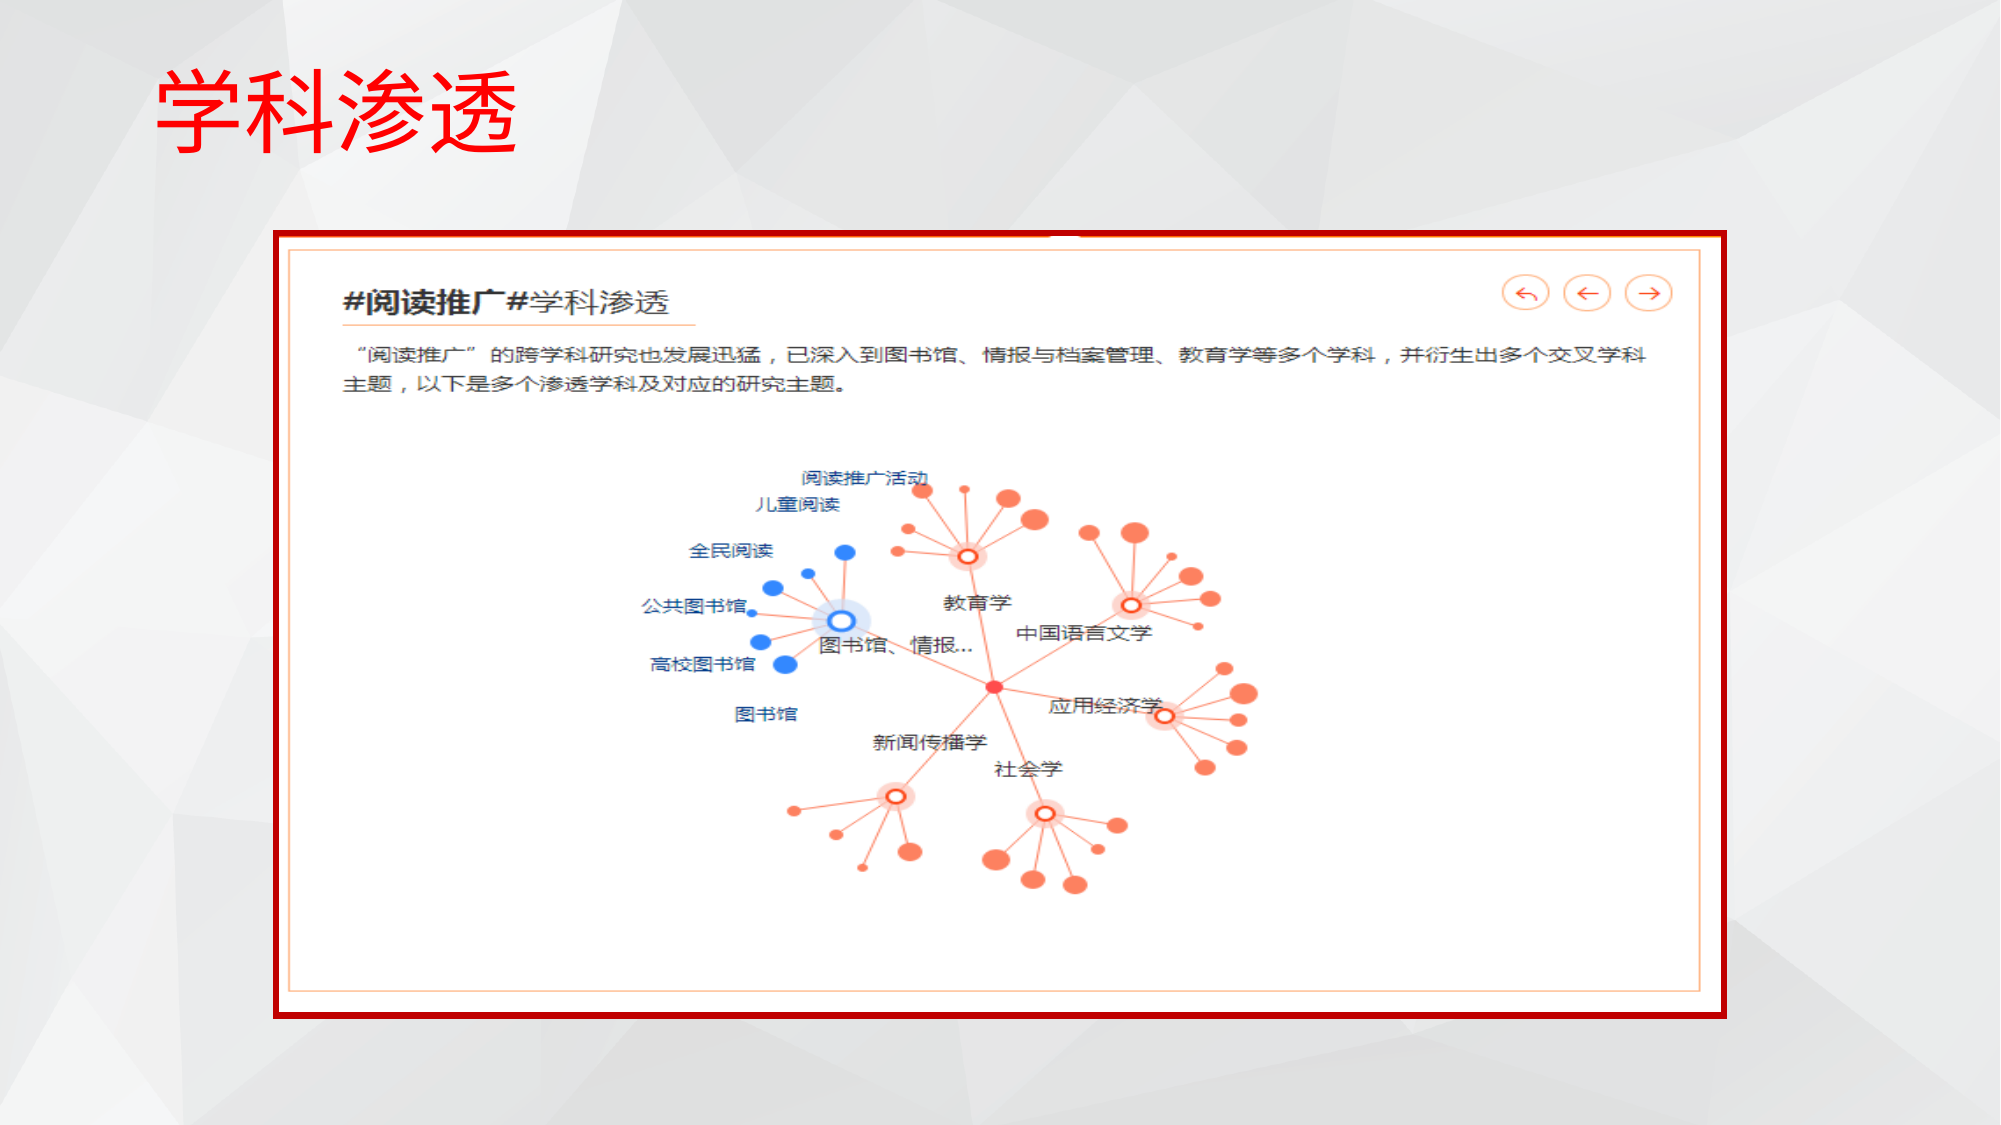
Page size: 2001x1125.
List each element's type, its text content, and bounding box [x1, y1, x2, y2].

picture [0, 0, 2001, 1125]
title 学科渗透 [137, 59, 1863, 278]
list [278, 235, 1722, 1013]
